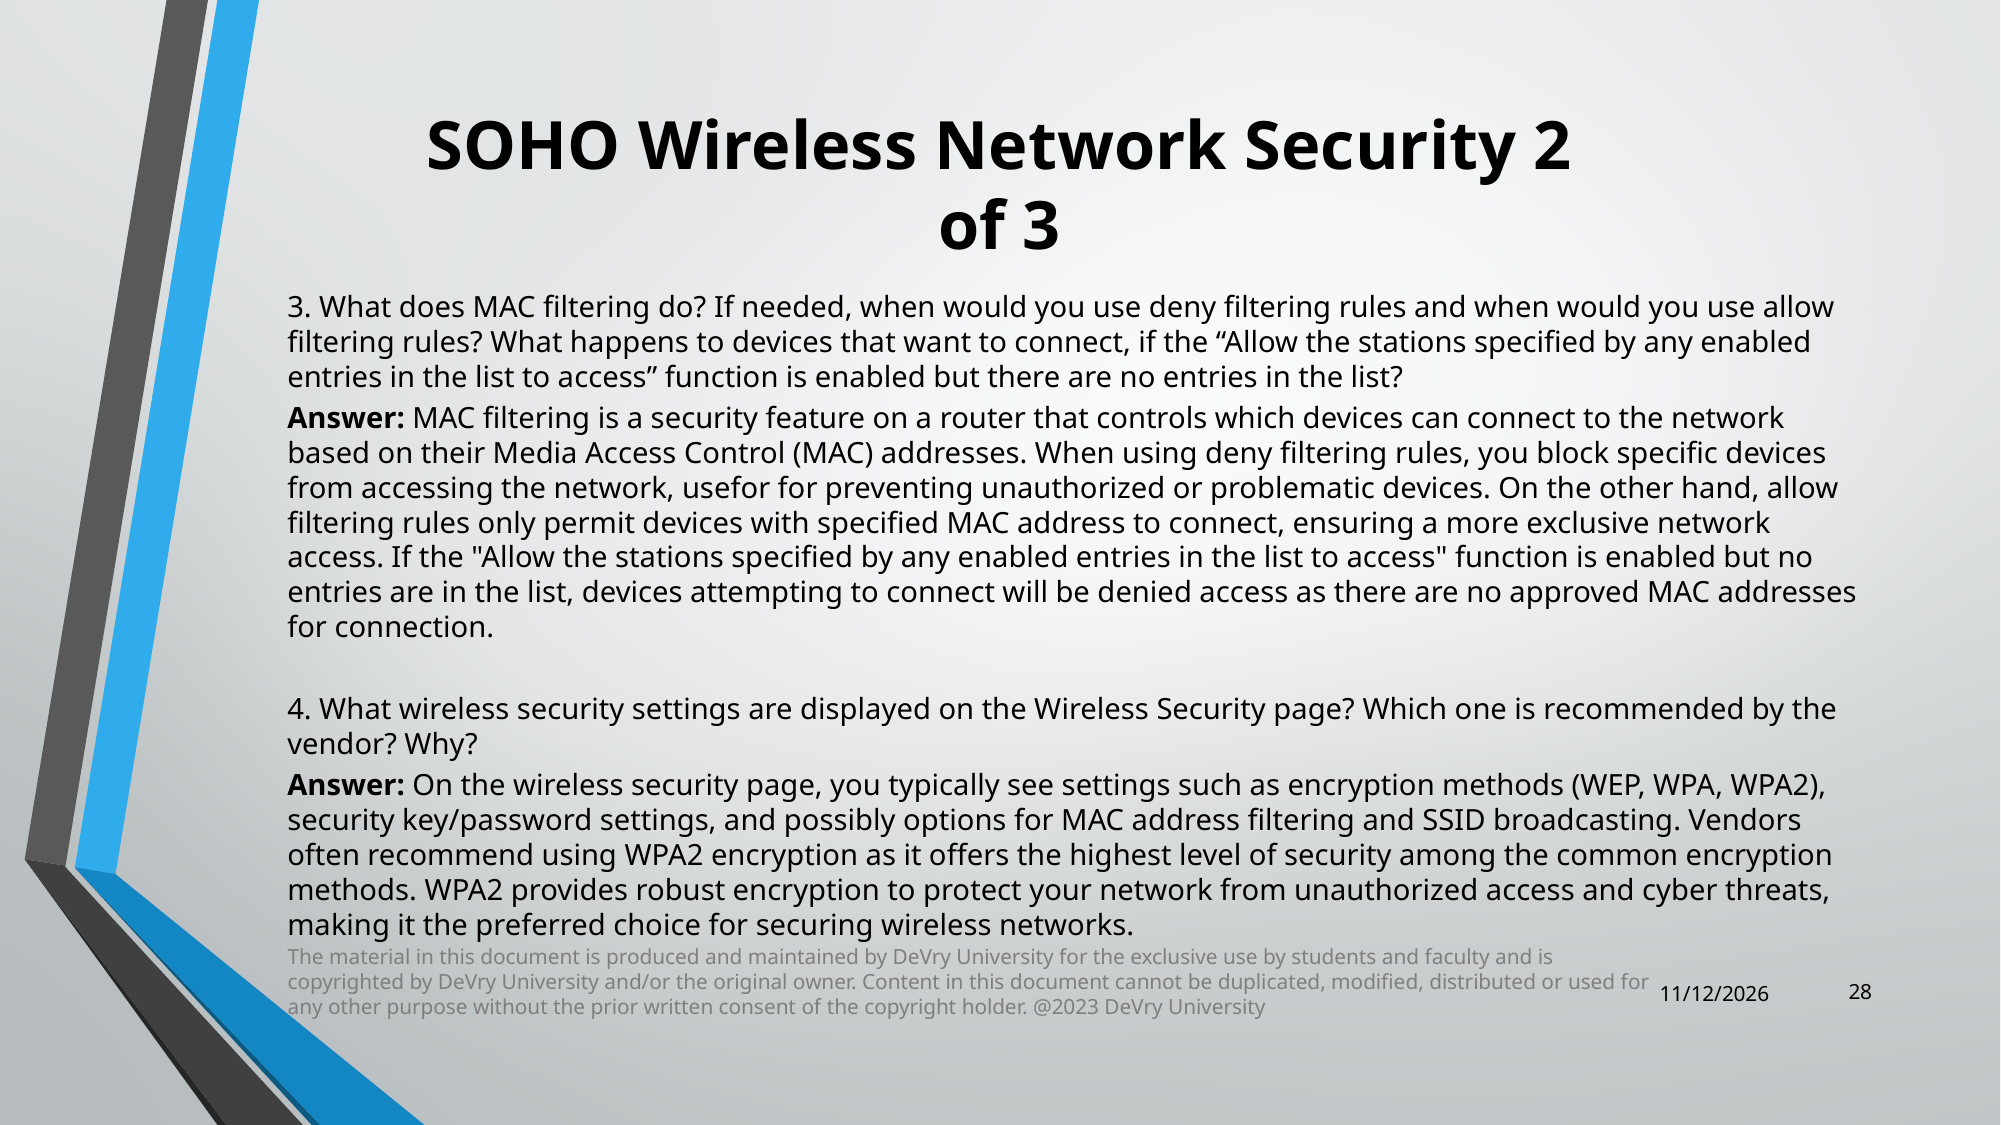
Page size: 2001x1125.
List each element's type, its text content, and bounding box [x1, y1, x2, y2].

text_box SOHO Wireless Network Security 2 of 3 [405, 139, 1594, 227]
footer The material in this document is produced and maintained by DeVry University for the exclusive use by students and faculty and is copyrighted by DeVry University and/or the original owner. Content in this document cannot be duplicated, modified, distributed or used for any other purpose without the prior written consent of the copyright holder. @2023 DeVry University [272, 963, 1676, 1024]
slide_number 28 [1796, 962, 1887, 1023]
text_box 3. What does MAC filtering do? If needed, when would you use deny filtering rules and when would you use allow filtering rules? What happens to devices that want to connect, if the “Allow the stations specified by any enabled entries in the list to access” function is enabled but there are no entries in the list? Answer: MAC filtering is a security feature on a router that controls which devices can connect to the network based on their Media Access Control (MAC) addresses. When using deny filtering rules, you block specific devices from accessing the network, usefor for preventing unauthorized or problematic devices. On the other hand, allow filtering rules only permit devices with specified MAC address to connect, ensuring a more exclusive network access. If the "Allow the stations specified by any enabled entries in the list to access" function is enabled but no entries are in the list, devices attempting to connect will be denied access as there are no approved MAC addresses for connection. 4. What wireless security settings are displayed on the Wireless Security page? Which one is recommended by the vendor? Why? Answer: On the wireless security page, you typically see settings such as encryption methods (WEP, WPA, WPA2), security key/password settings, and possibly options for MAC address filtering and SSID broadcasting. Vendors often recommend using WPA2 encryption as it offers the highest level of security among the common encryption methods. WPA2 provides robust encryption to protect your network from unauthorized access and cyber threats, making it the preferred choice for securing wireless networks. [272, 280, 1888, 888]
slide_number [1596, 965, 1784, 1025]
